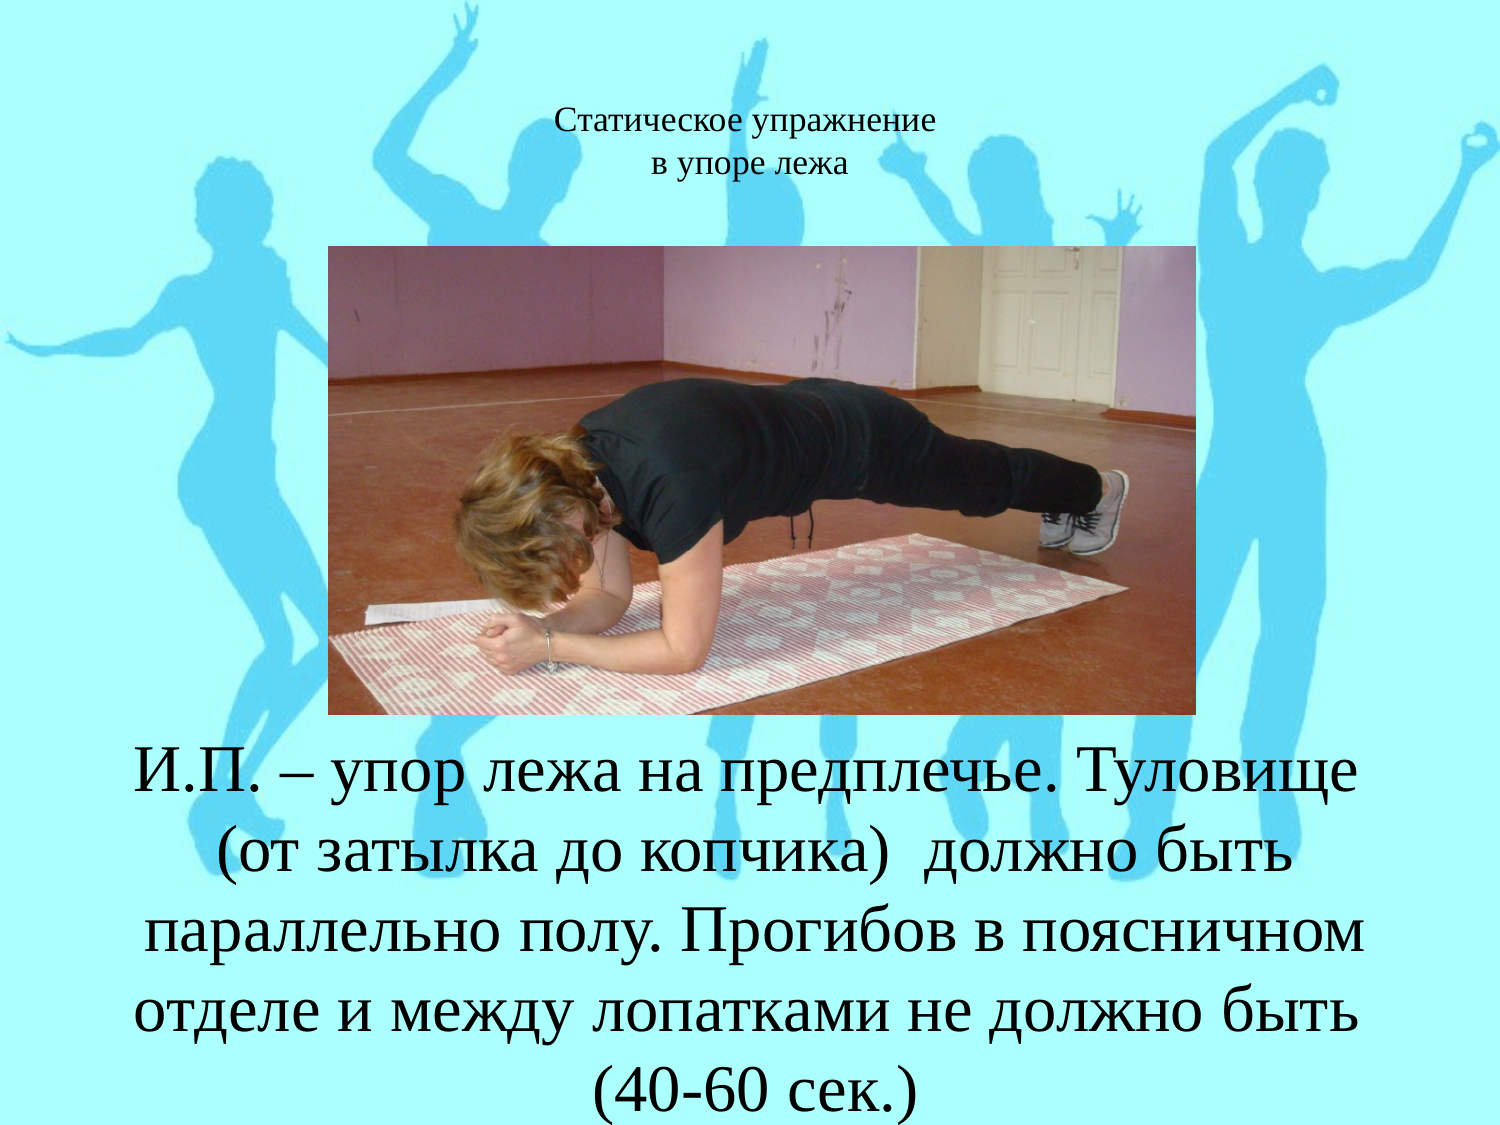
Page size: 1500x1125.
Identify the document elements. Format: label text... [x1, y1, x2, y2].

picture [0, 0, 1500, 1125]
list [327, 245, 1196, 716]
text_box И.П. – упор лежа на предплечье. Туловище (от затылка до копчика) должно быть параллельно полу. Прогибов в поясничном отделе и между лопатками не должно быть (40-60 сек.) [35, 716, 1477, 1125]
title Статическое упражнение в упоре лежа [75, 45, 1425, 233]
